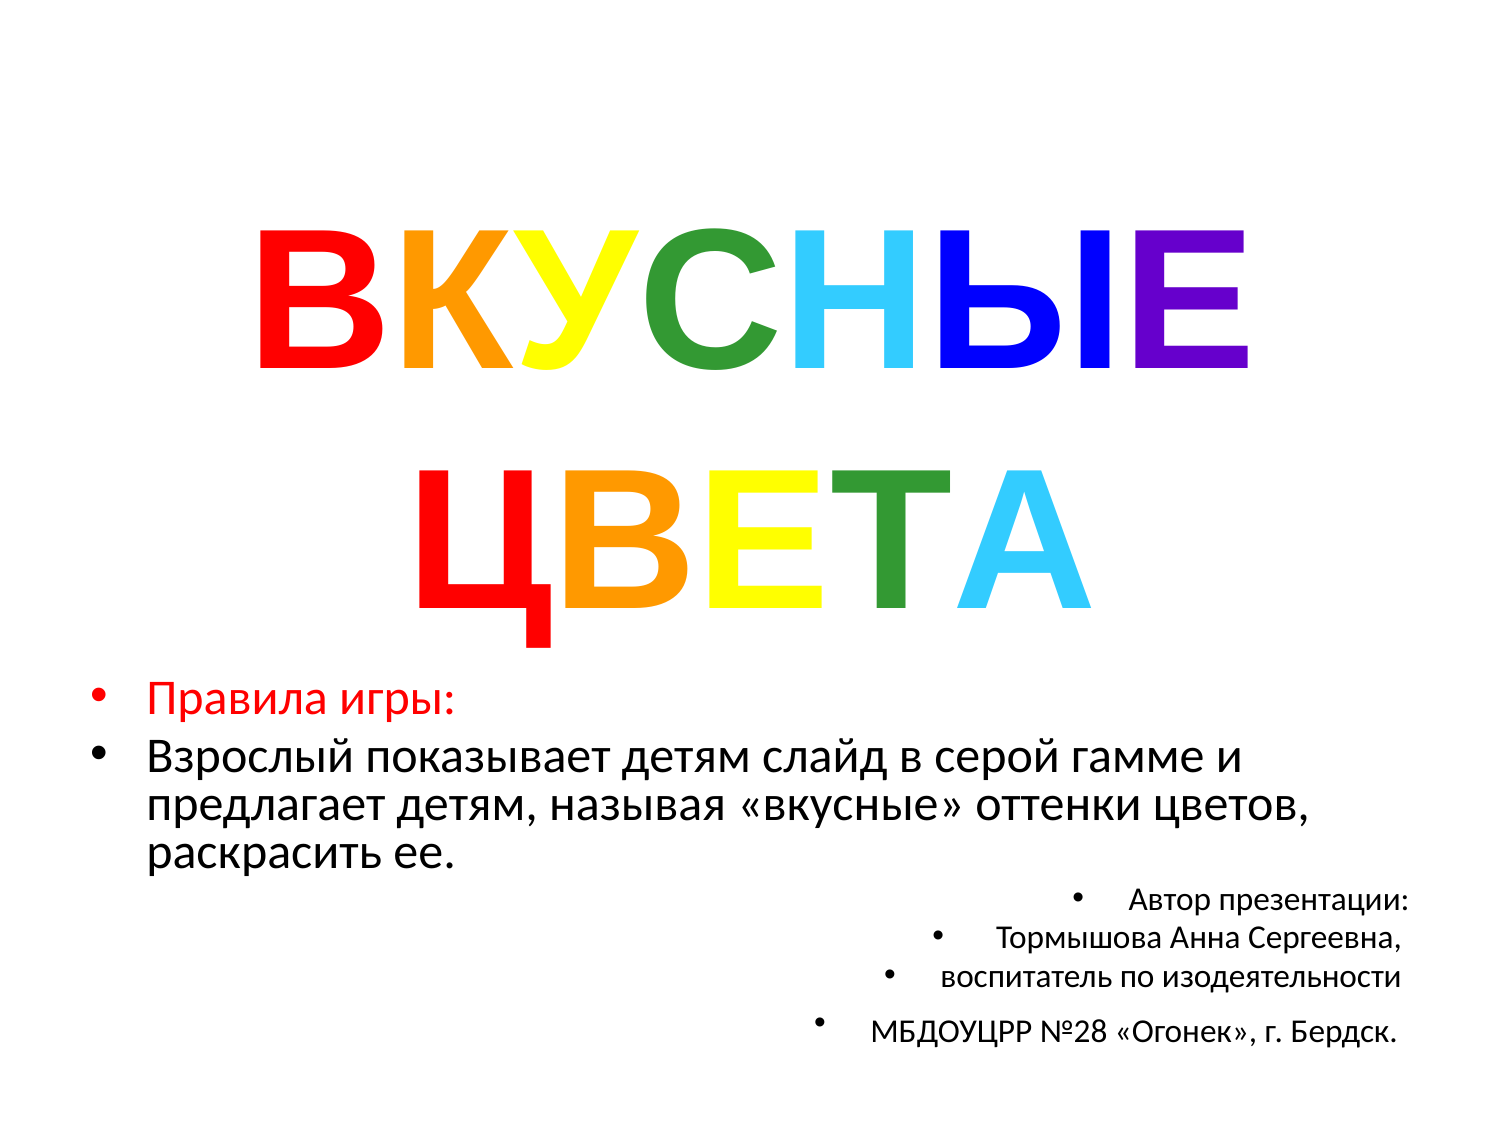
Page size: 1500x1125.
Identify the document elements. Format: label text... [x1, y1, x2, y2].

title ВКУСНЫЕ ЦВЕТА [76, 314, 1428, 503]
list Правила игры: Взрослый показывает детям слайд в серой гамме и предлагает детям, называя «вкусные» оттенки цветов, раскрасить ее. Автор презентации: Тормышова Анна Сергеевна, воспитатель по изодеятельности МБДОУЦРР №28 «Огонек», г. Бердск. [74, 668, 1426, 1071]
